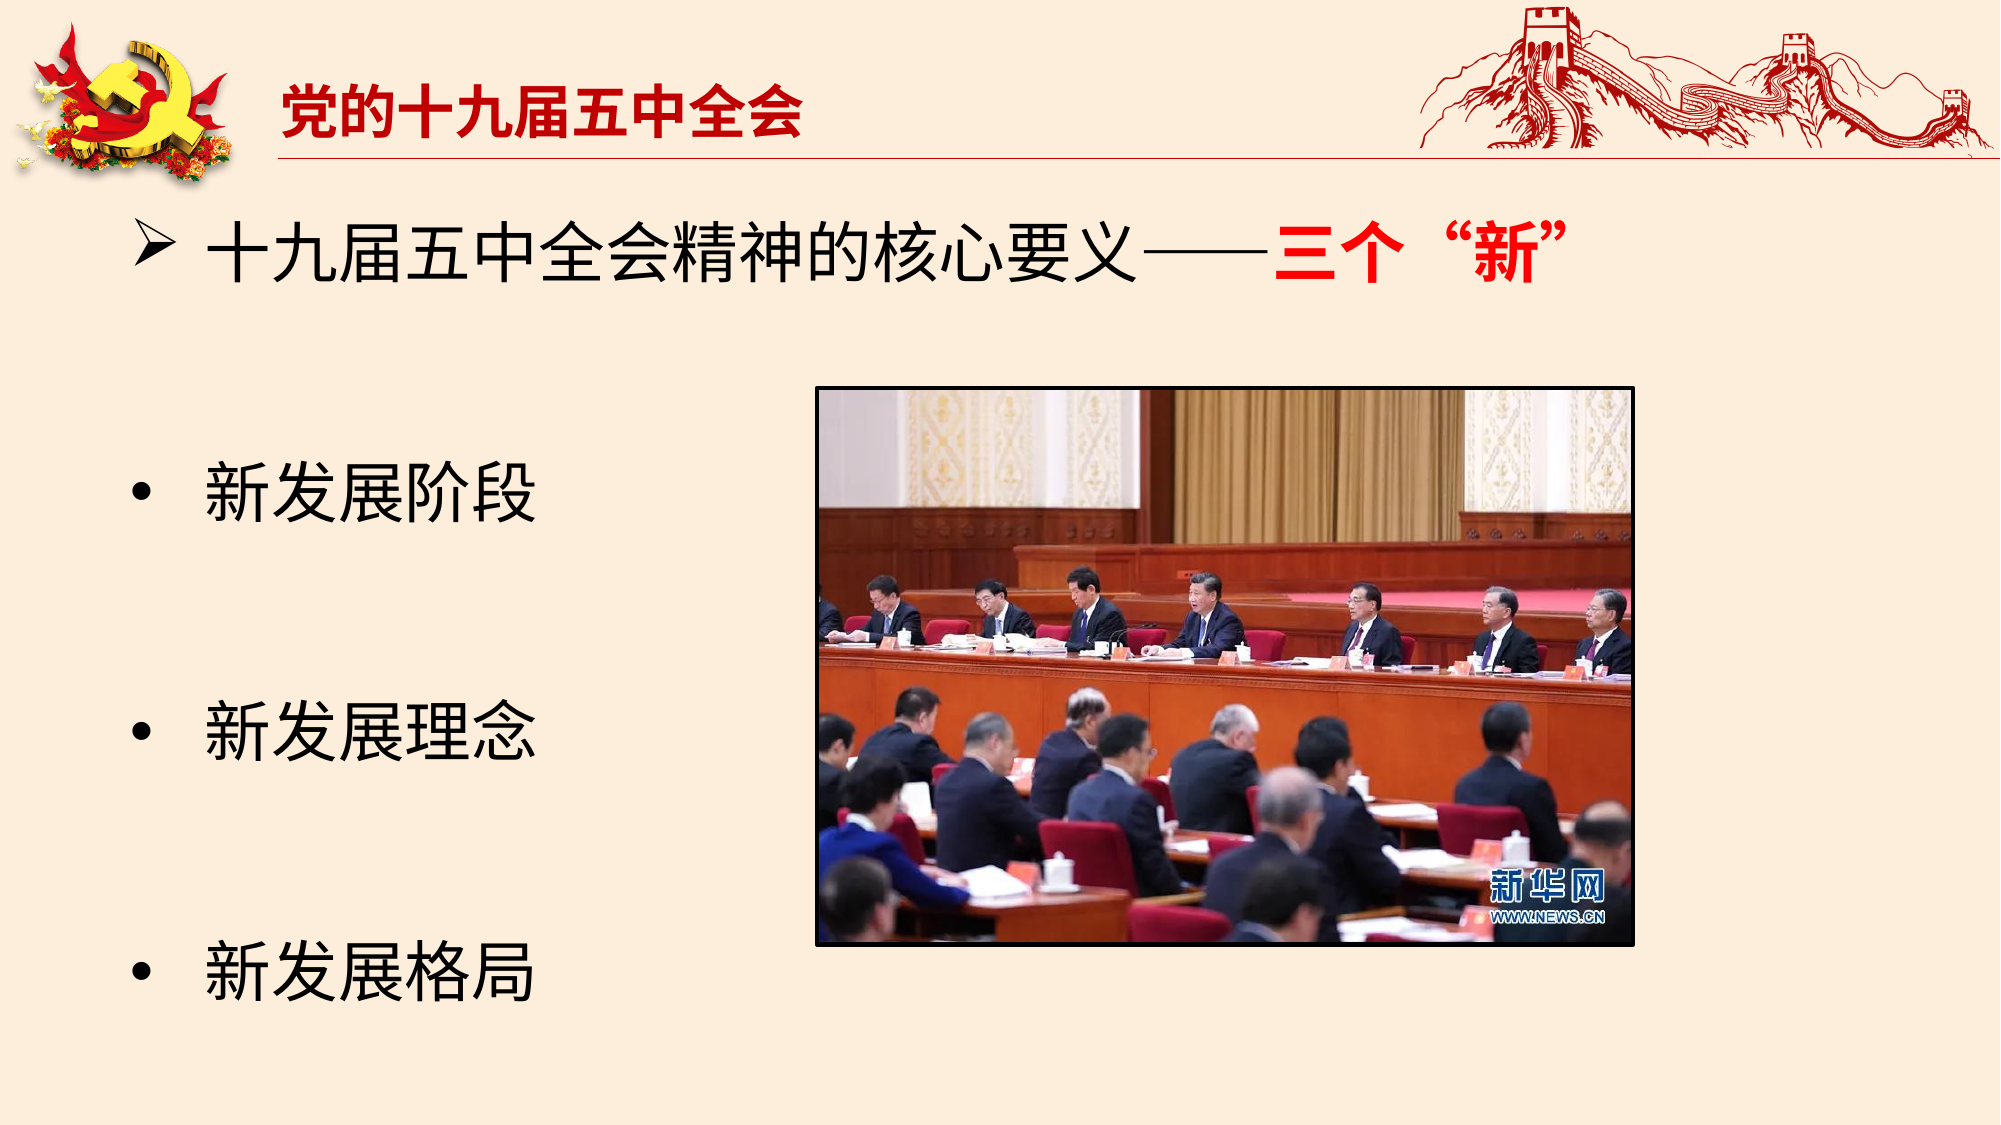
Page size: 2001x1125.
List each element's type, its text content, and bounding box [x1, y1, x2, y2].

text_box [15, 0, 2000, 182]
text_box 十九届五中全会精神的核心要义——三个“新” 新发展阶段 新发展理念 新发展格局 [115, 203, 1631, 1018]
picture [819, 390, 1631, 942]
